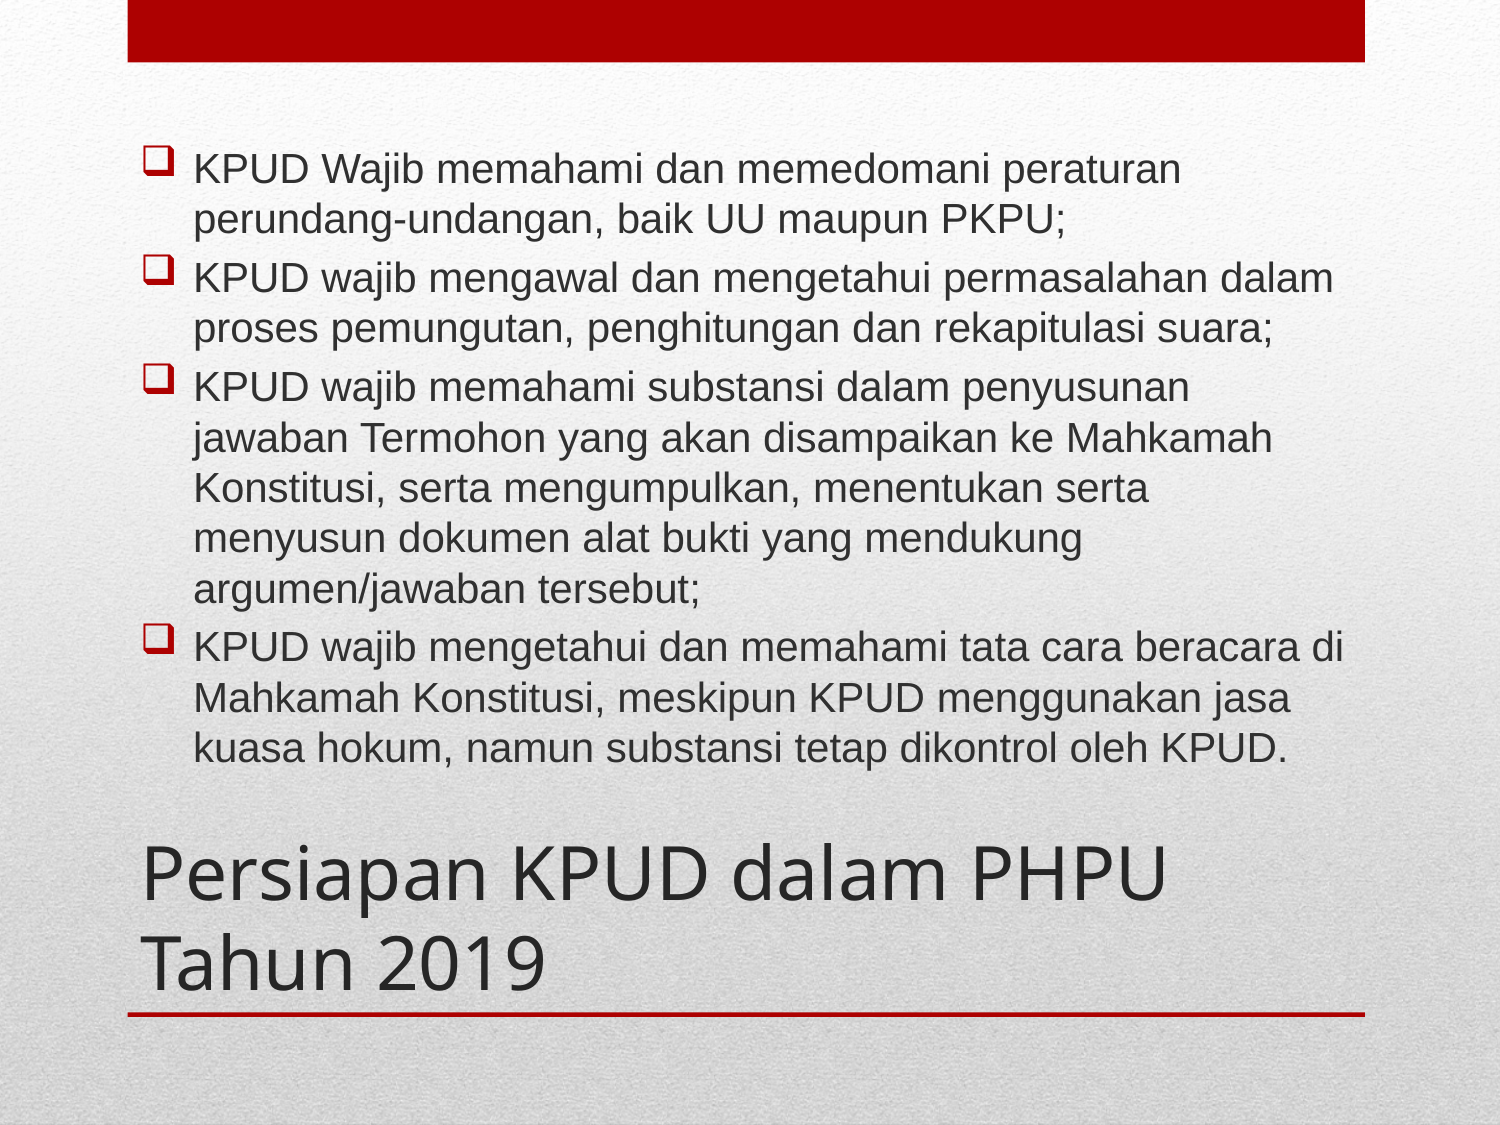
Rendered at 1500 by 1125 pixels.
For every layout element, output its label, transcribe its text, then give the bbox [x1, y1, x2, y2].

list KPUD Wajib memahami dan memedomani peraturan perundang-undangan, baik UU maupun PKPU; KPUD wajib mengawal dan mengetahui permasalahan dalam proses pemungutan, penghitungan dan rekapitulasi suara; KPUD wajib memahami substansi dalam penyusunan jawaban Termohon yang akan disampaikan ke Mahkamah Konstitusi, serta mengumpulkan, menentukan serta menyusun dokumen alat bukti yang mendukung argumen/jawaban tersebut; KPUD wajib mengetahui dan memahami tata cara beracara di Mahkamah Konstitusi, meskipun KPUD menggunakan jasa kuasa hokum, namun substansi tetap dikontrol oleh KPUD. [125, 87, 1363, 825]
title Persiapan KPUD dalam PHPU Tahun 2019 [125, 912, 1363, 1013]
